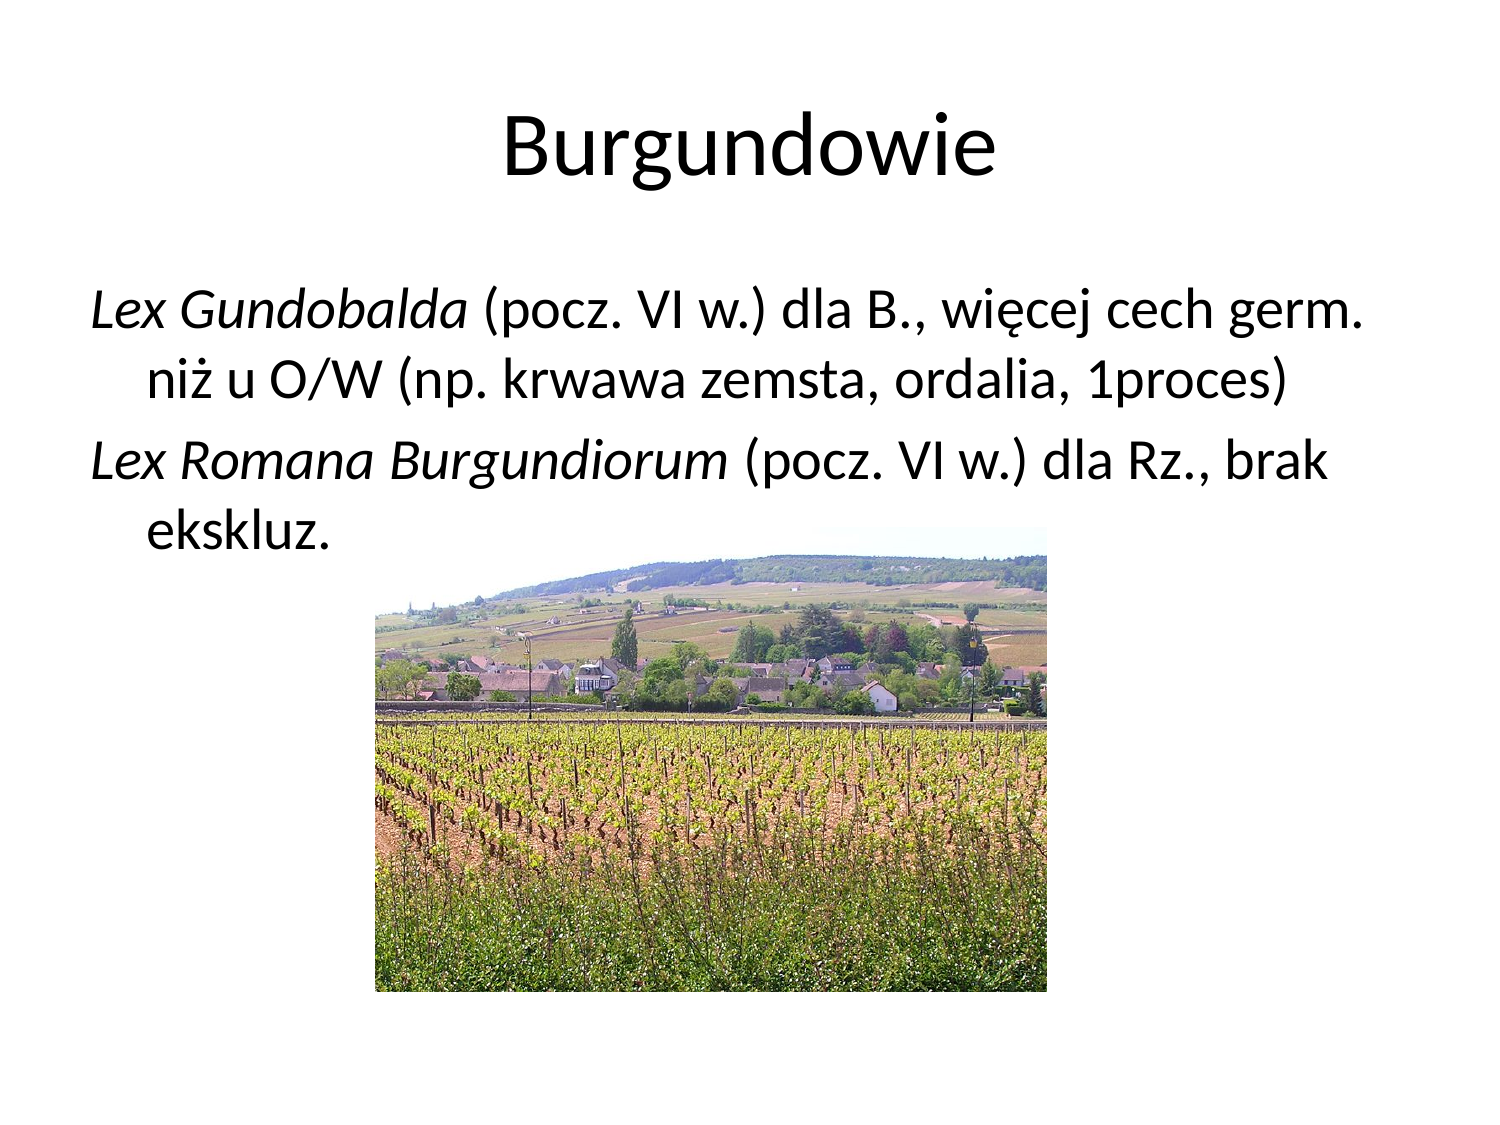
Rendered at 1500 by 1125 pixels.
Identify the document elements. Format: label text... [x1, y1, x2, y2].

picture [374, 527, 1048, 992]
title Burgundowie [75, 45, 1425, 233]
list Lex Gundobalda (pocz. VI w.) dla B., więcej cech germ. niż u O/W (np. krwawa zemsta, ordalia, 1proces) Lex Romana Burgundiorum (pocz. VI w.) dla Rz., brak ekskluz. [75, 262, 1425, 1005]
